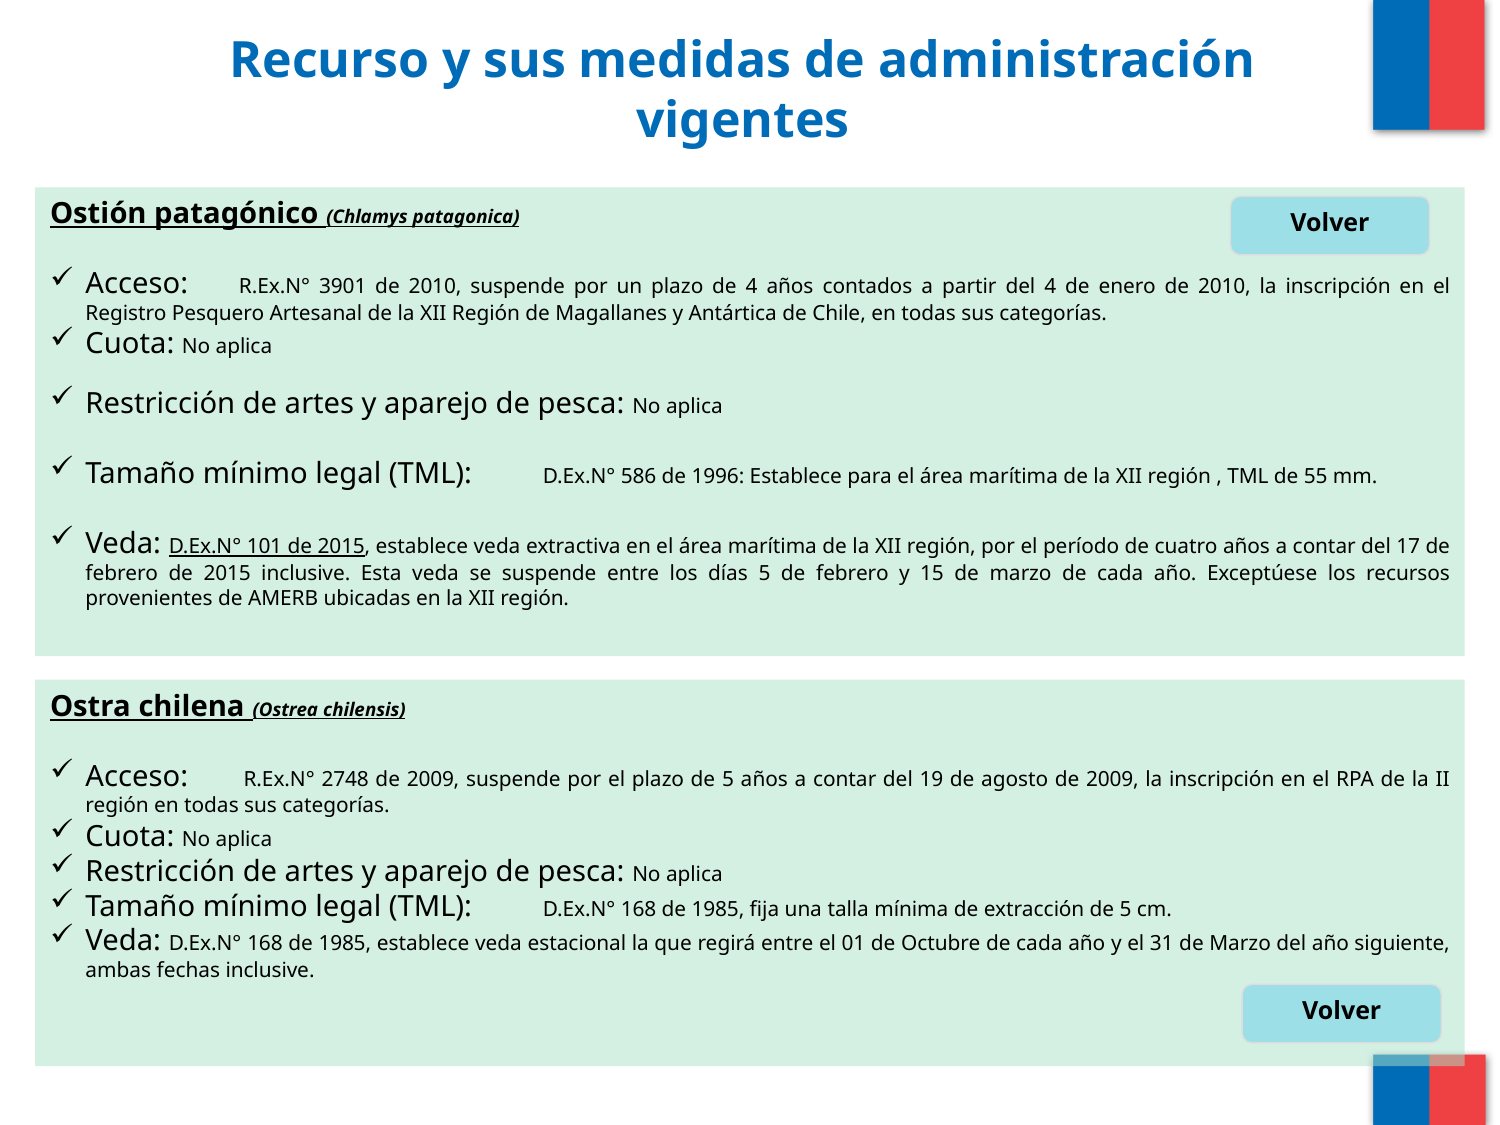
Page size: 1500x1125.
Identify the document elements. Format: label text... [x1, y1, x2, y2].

text_box Volver [1230, 196, 1430, 255]
title Recurso y sus medidas de administración vigentes [105, 11, 1381, 165]
picture [0, 0, 1500, 1125]
text_box Ostra chilena (Ostrea chilensis) Acceso: R.Ex.N° 2748 de 2009, suspende por el plazo de 5 años a contar del 19 de agosto de 2009, la inscripción en el RPA de la II región en todas sus categorías. Cuota: No aplica Restricción de artes y aparejo de pesca: No aplica Tamaño mínimo legal (TML): D.Ex.N° 168 de 1985, fija una talla mínima de extracción de 5 cm. Veda: D.Ex.N° 168 de 1985, establece veda estacional la que regirá entre el 01 de Octubre de cada año y el 31 de Marzo del año siguiente, ambas fechas inclusive. [35, 679, 1465, 1067]
text_box Volver [1242, 984, 1442, 1043]
text_box Ostión patagónico (Chlamys patagonica) Acceso: R.Ex.N° 3901 de 2010, suspende por un plazo de 4 años contados a partir del 4 de enero de 2010, la inscripción en el Registro Pesquero Artesanal de la XII Región de Magallanes y Antártica de Chile, en todas sus categorías. Cuota: No aplica Restricción de artes y aparejo de pesca: No aplica Tamaño mínimo legal (TML): D.Ex.N° 586 de 1996: Establece para el área marítima de la XII región , TML de 55 mm. Veda: D.Ex.N° 101 de 2015, establece veda extractiva en el área marítima de la XII región, por el período de cuatro años a contar del 17 de febrero de 2015 inclusive. Esta veda se suspende entre los días 5 de febrero y 15 de marzo de cada año. Exceptúese los recursos provenientes de AMERB ubicadas en la XII región. [35, 187, 1465, 657]
